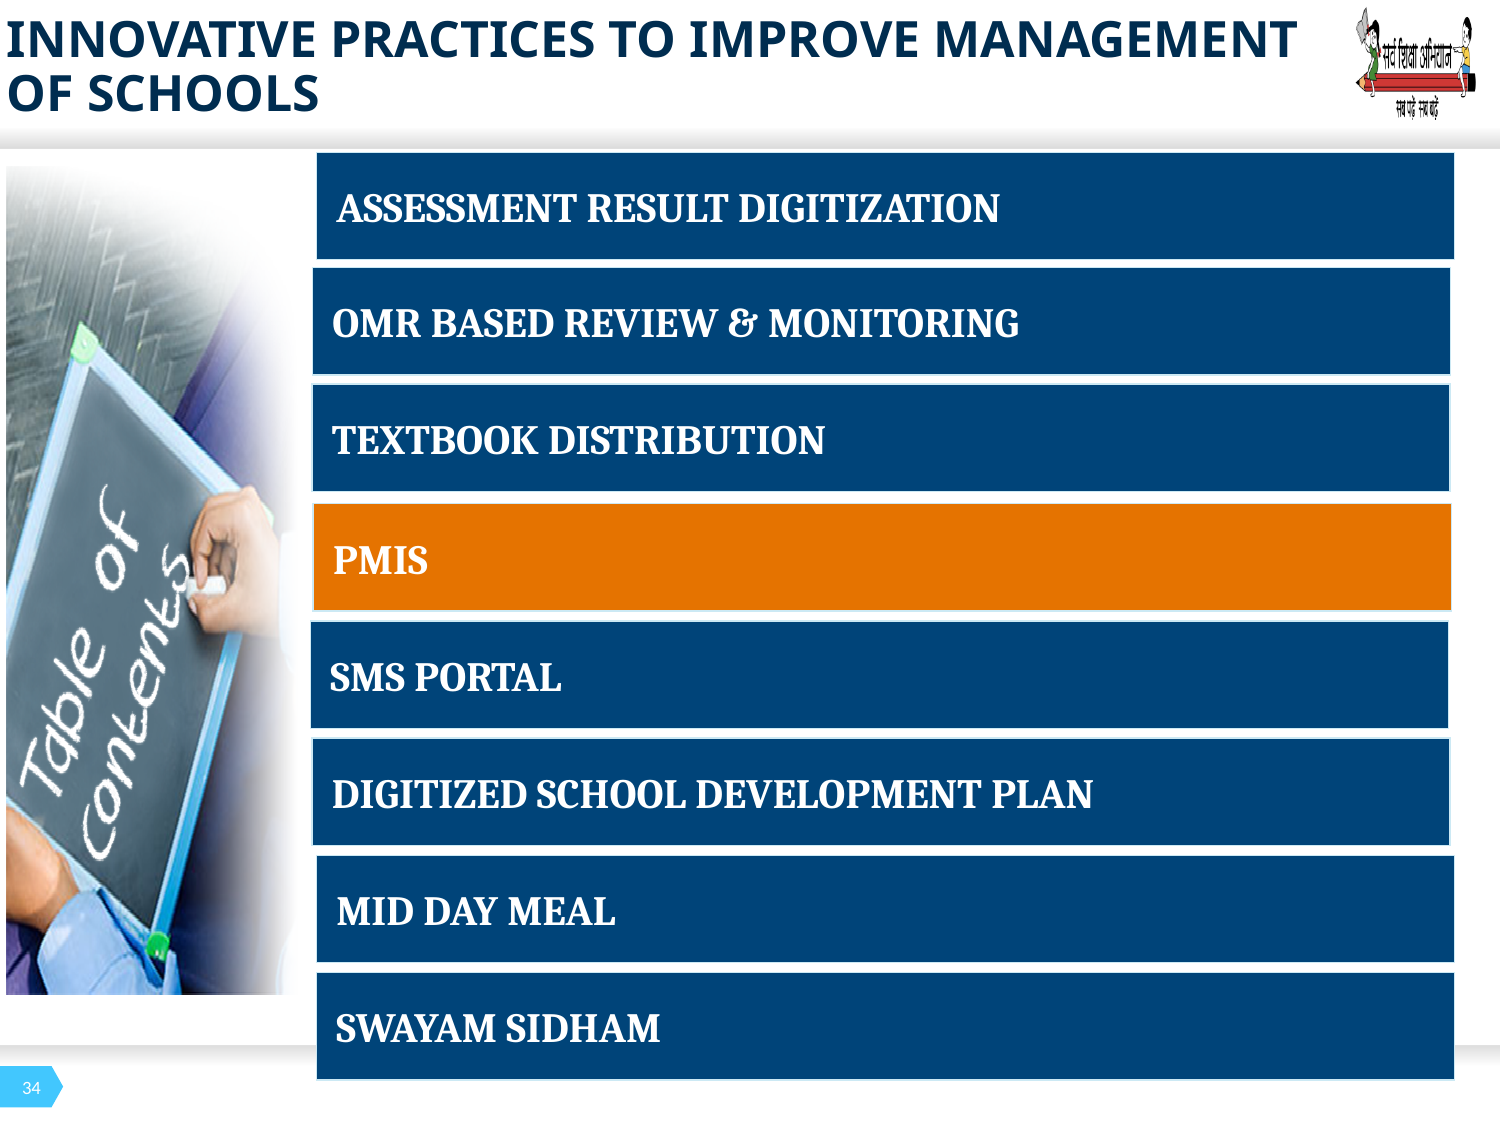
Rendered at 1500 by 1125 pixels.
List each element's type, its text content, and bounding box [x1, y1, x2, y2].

text_box DIGITIZED SCHOOL DEVELOPMENT PLAN [317, 738, 1450, 846]
text_box ASSESSMENT RESULT DIGITIZATION [316, 152, 1455, 260]
text_box SWAYAM SIDHAM [316, 972, 1455, 1080]
picture [1355, 6, 1476, 120]
text_box TEXTBOOK DISTRIBUTION [317, 384, 1450, 492]
text_box SMS PORTAL [317, 621, 1449, 729]
picture [6, 165, 313, 995]
title INNOVATIVE PRACTICES TO IMPROVE MANAGEMENT OF SCHOOLS [6, 13, 1339, 124]
text_box MID DAY MEAL [317, 855, 1455, 963]
text_box PMIS [317, 503, 1452, 611]
text_box OMR BASED REVIEW & MONITORING [317, 267, 1451, 375]
